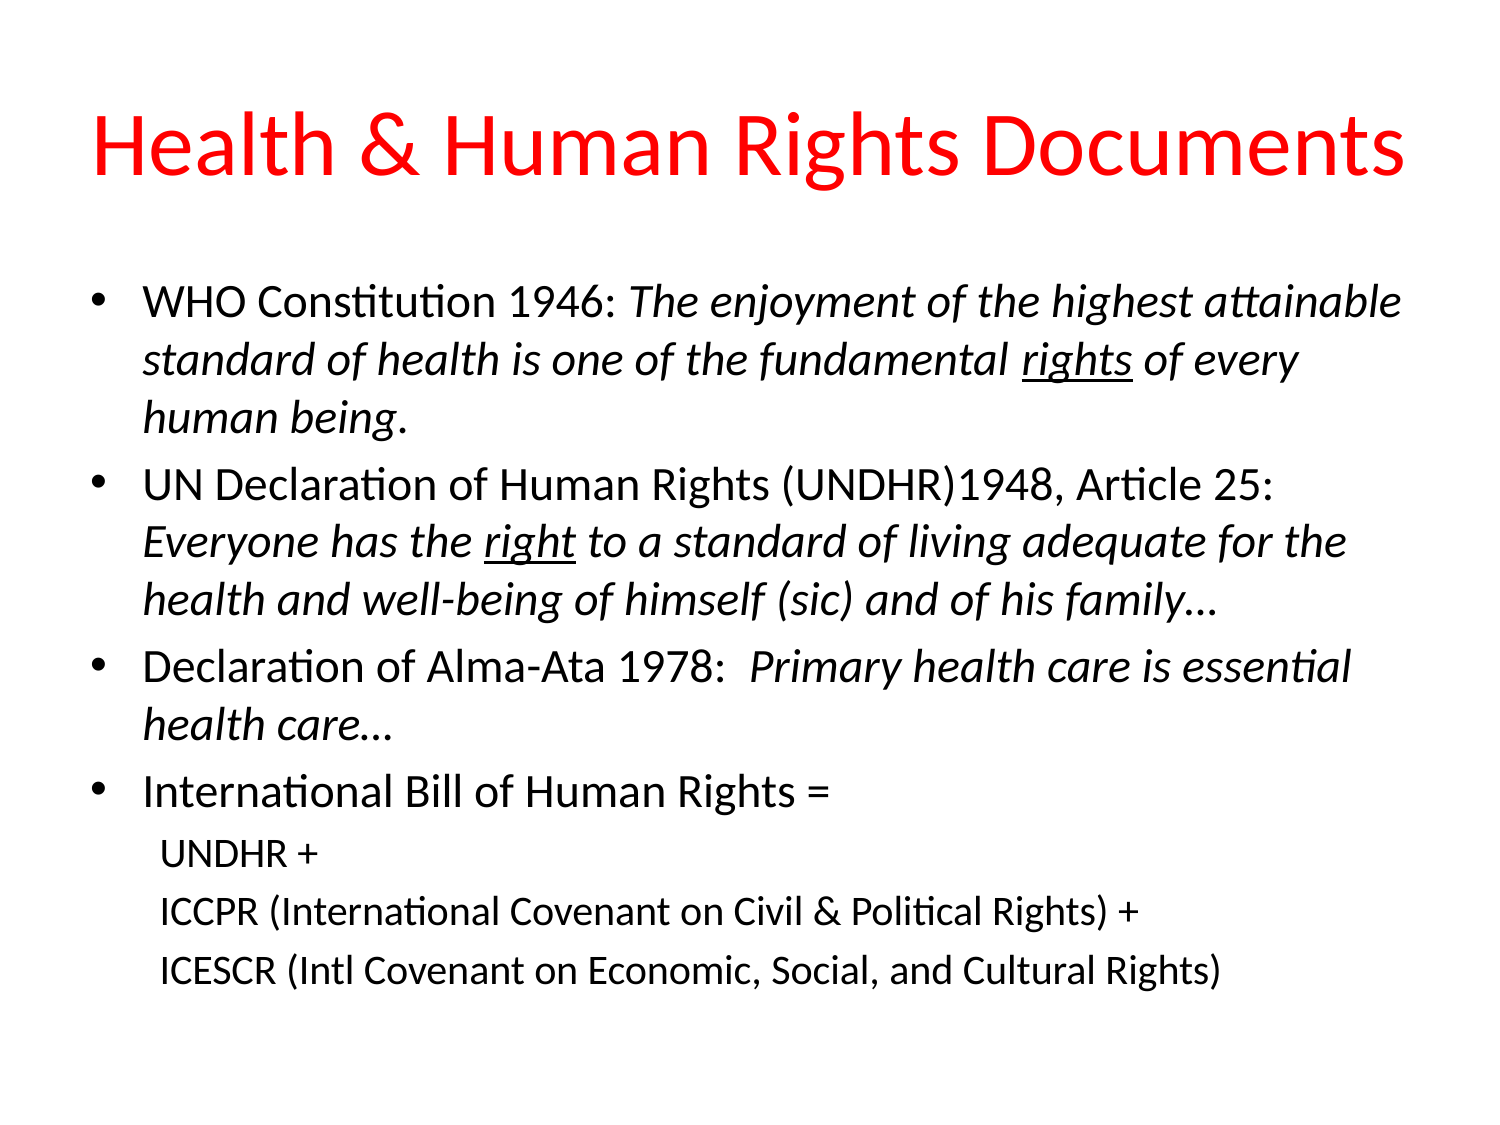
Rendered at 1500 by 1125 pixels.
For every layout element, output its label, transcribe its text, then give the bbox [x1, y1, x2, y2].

title Health & Human Rights Documents [75, 45, 1425, 233]
list WHO Constitution 1946: The enjoyment of the highest attainable standard of health is one of the fundamental rights of every human being. UN Declaration of Human Rights (UNDHR)1948, Article 25: Everyone has the right to a standard of living adequate for the health and well-being of himself (sic) and of his family… Declaration of Alma-Ata 1978: Primary health care is essential health care… International Bill of Human Rights = UNDHR + ICCPR (International Covenant on Civil & Political Rights) + ICESCR (Intl Covenant on Economic, Social, and Cultural Rights) [75, 262, 1425, 1005]
